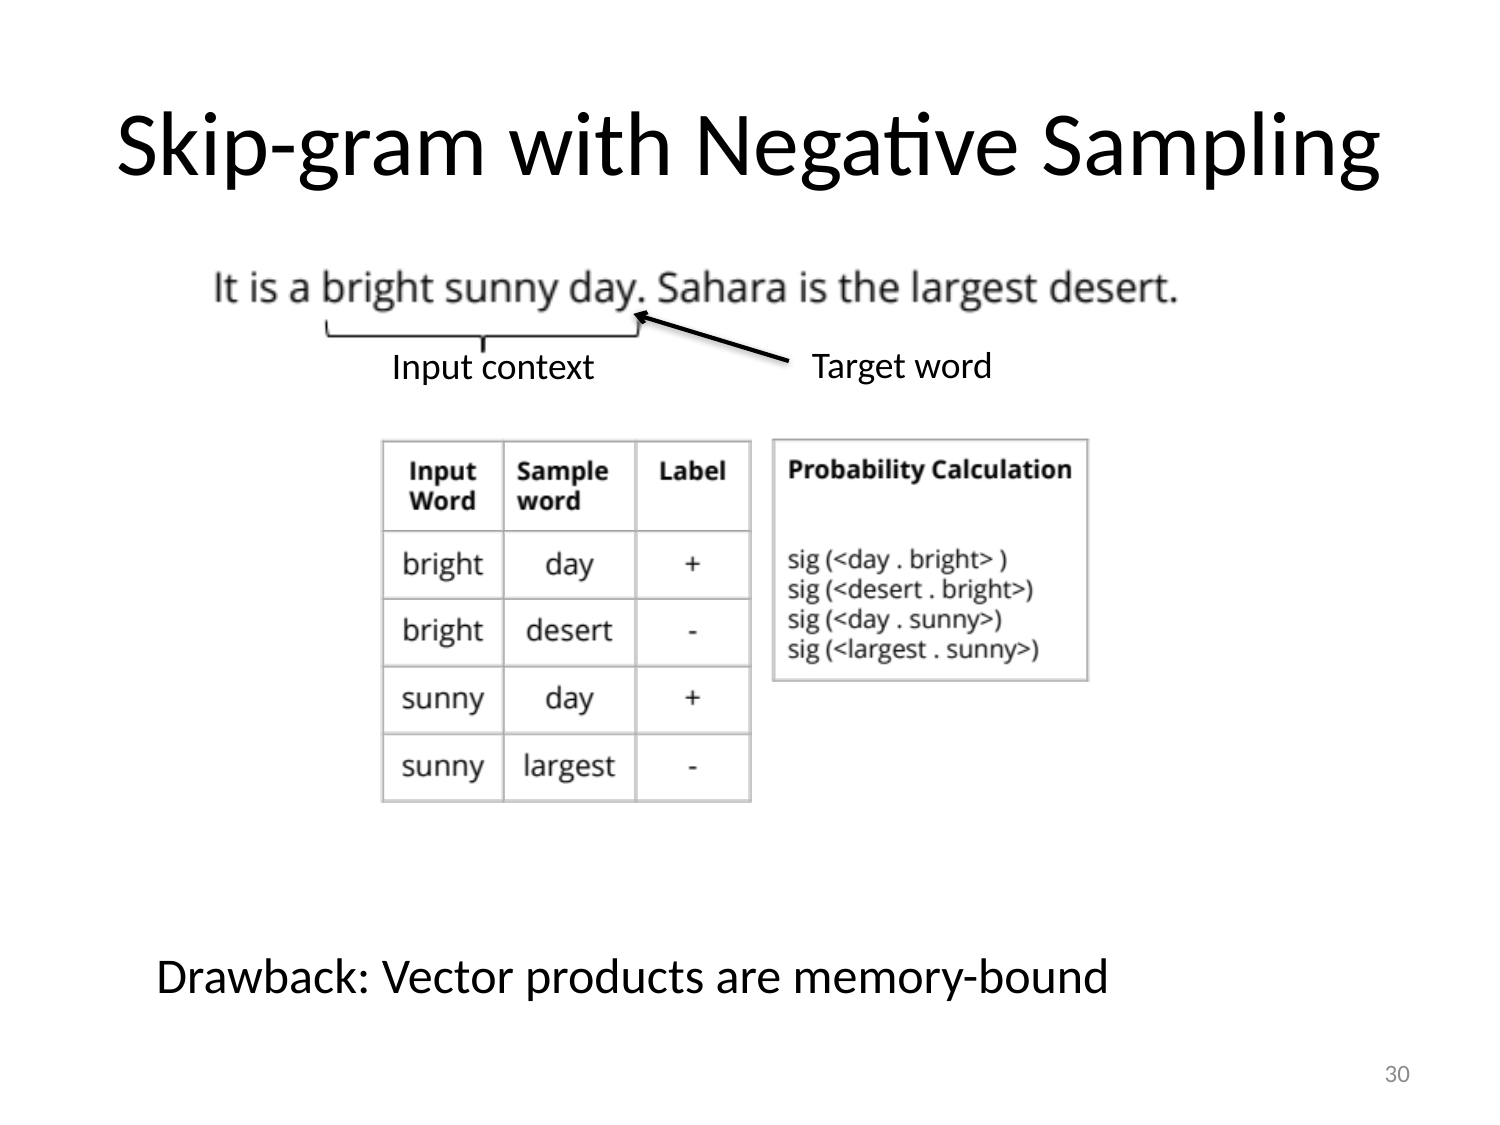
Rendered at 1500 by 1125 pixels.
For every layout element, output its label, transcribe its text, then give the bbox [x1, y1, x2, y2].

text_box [632, 313, 790, 362]
title Skip-gram with Negative Sampling [75, 45, 1425, 233]
slide_number 30 [1074, 1042, 1425, 1103]
picture [344, 403, 1100, 833]
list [194, 188, 1237, 408]
text_box Drawback: Vector products are memory-bound [141, 935, 1125, 1011]
